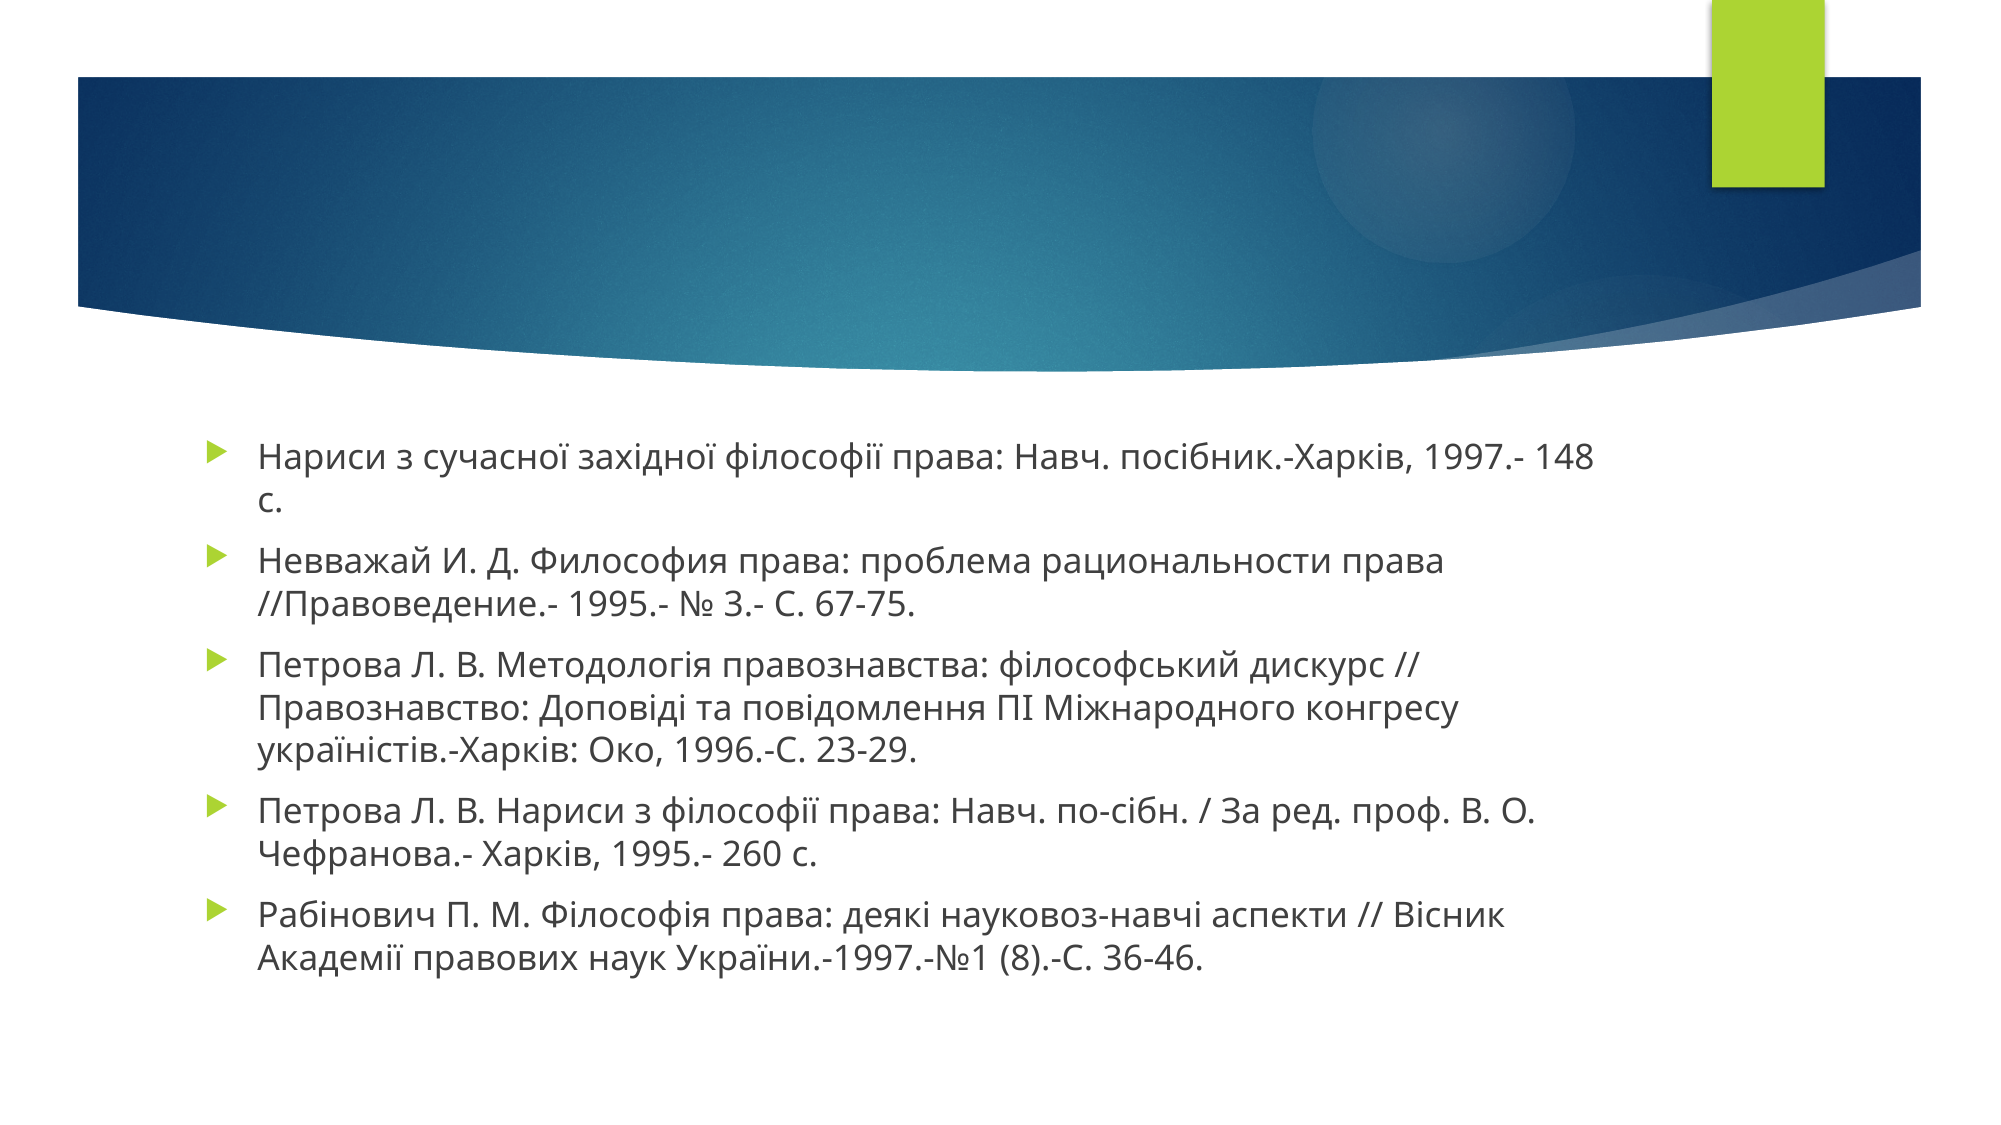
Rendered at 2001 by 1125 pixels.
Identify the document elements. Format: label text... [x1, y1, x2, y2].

list Нариси з сучасної західної філософії права: Навч. посібник.-Харків, 1997.- 148 с. Невважай И. Д. Философия права: проблема рациональности права //Правоведение.- 1995.- № 3.- С. 67-75. Петрова Л. В. Методологія правознавства: філософський дискурс // Правознавство: Доповіді та повідомлення ПІ Міжнародного конгресу україністів.-Харків: Око, 1996.-С. 23-29. Петрова Л. В. Нариси з філософії права: Навч. по-сібн. / За ред. проф. В. О. Чефранова.- Харків, 1995.- 260 с. Рабінович П. М. Філософія права: деякі науковоз-навчі аспекти // Вісник Академії правових наук України.-1997.-№1 (8).-С. 36-46. [189, 427, 1627, 988]
